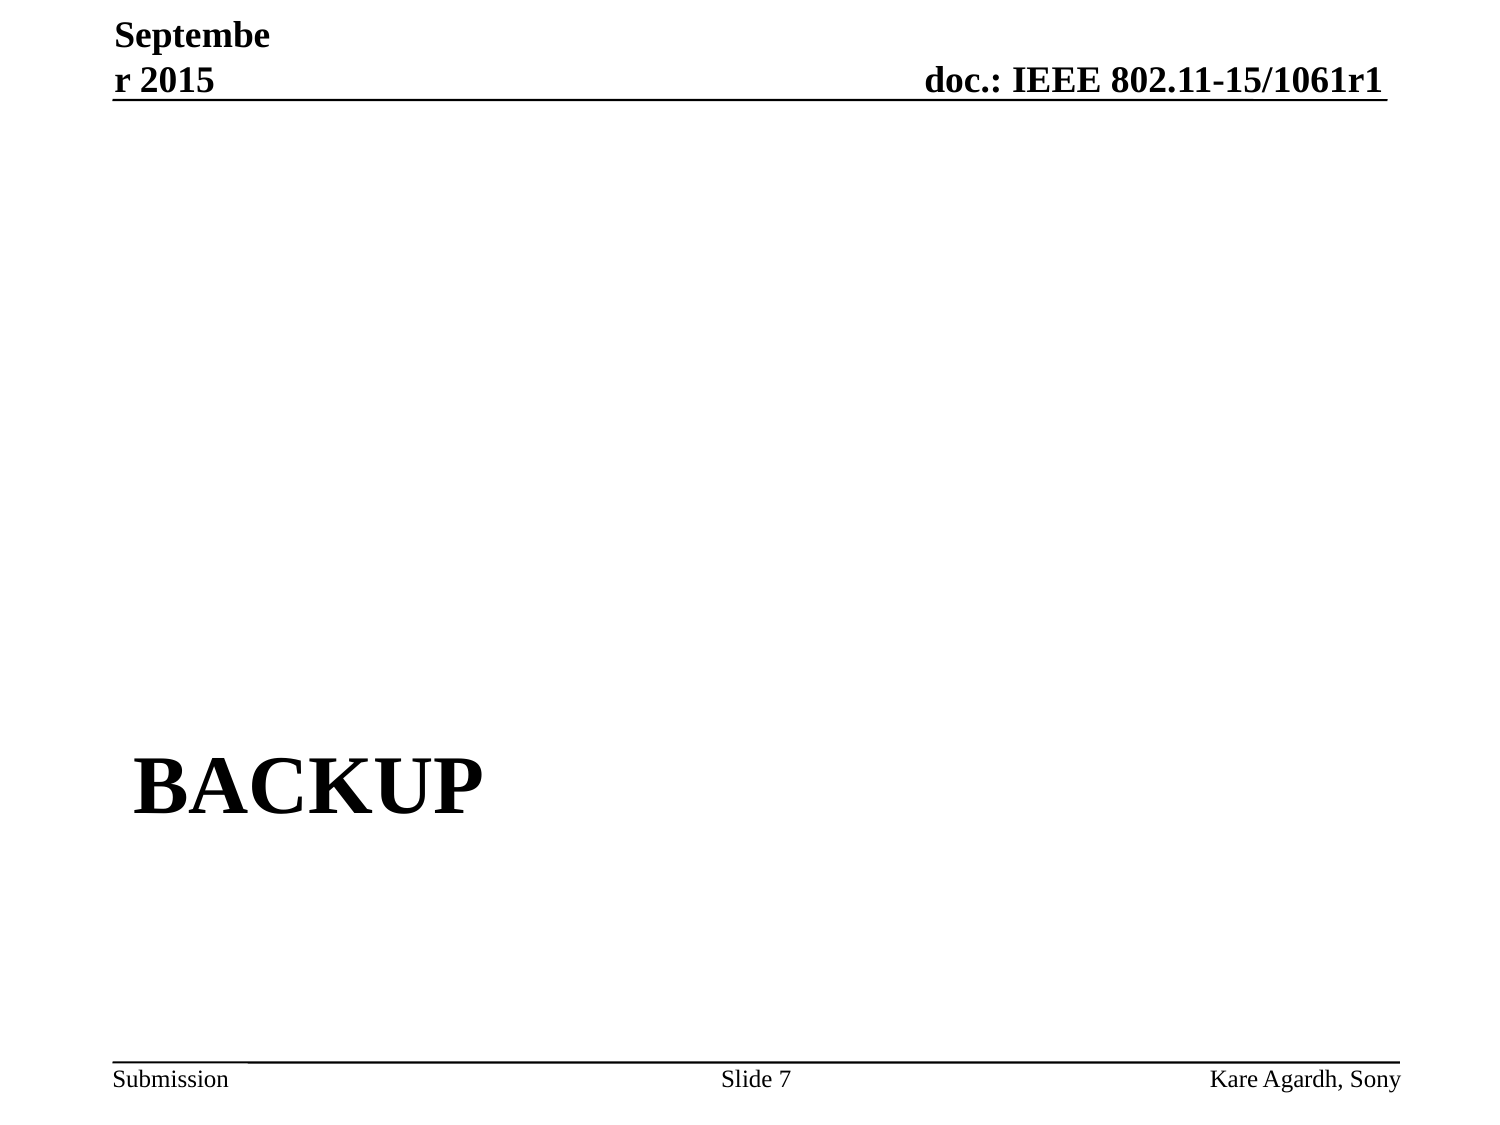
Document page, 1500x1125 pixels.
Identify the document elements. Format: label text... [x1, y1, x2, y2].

slide_number Slide 7 [712, 1061, 800, 1093]
title BAckup [118, 722, 1394, 947]
footer Kare Agardh, Sony [1168, 1061, 1402, 1093]
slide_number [114, 54, 274, 101]
